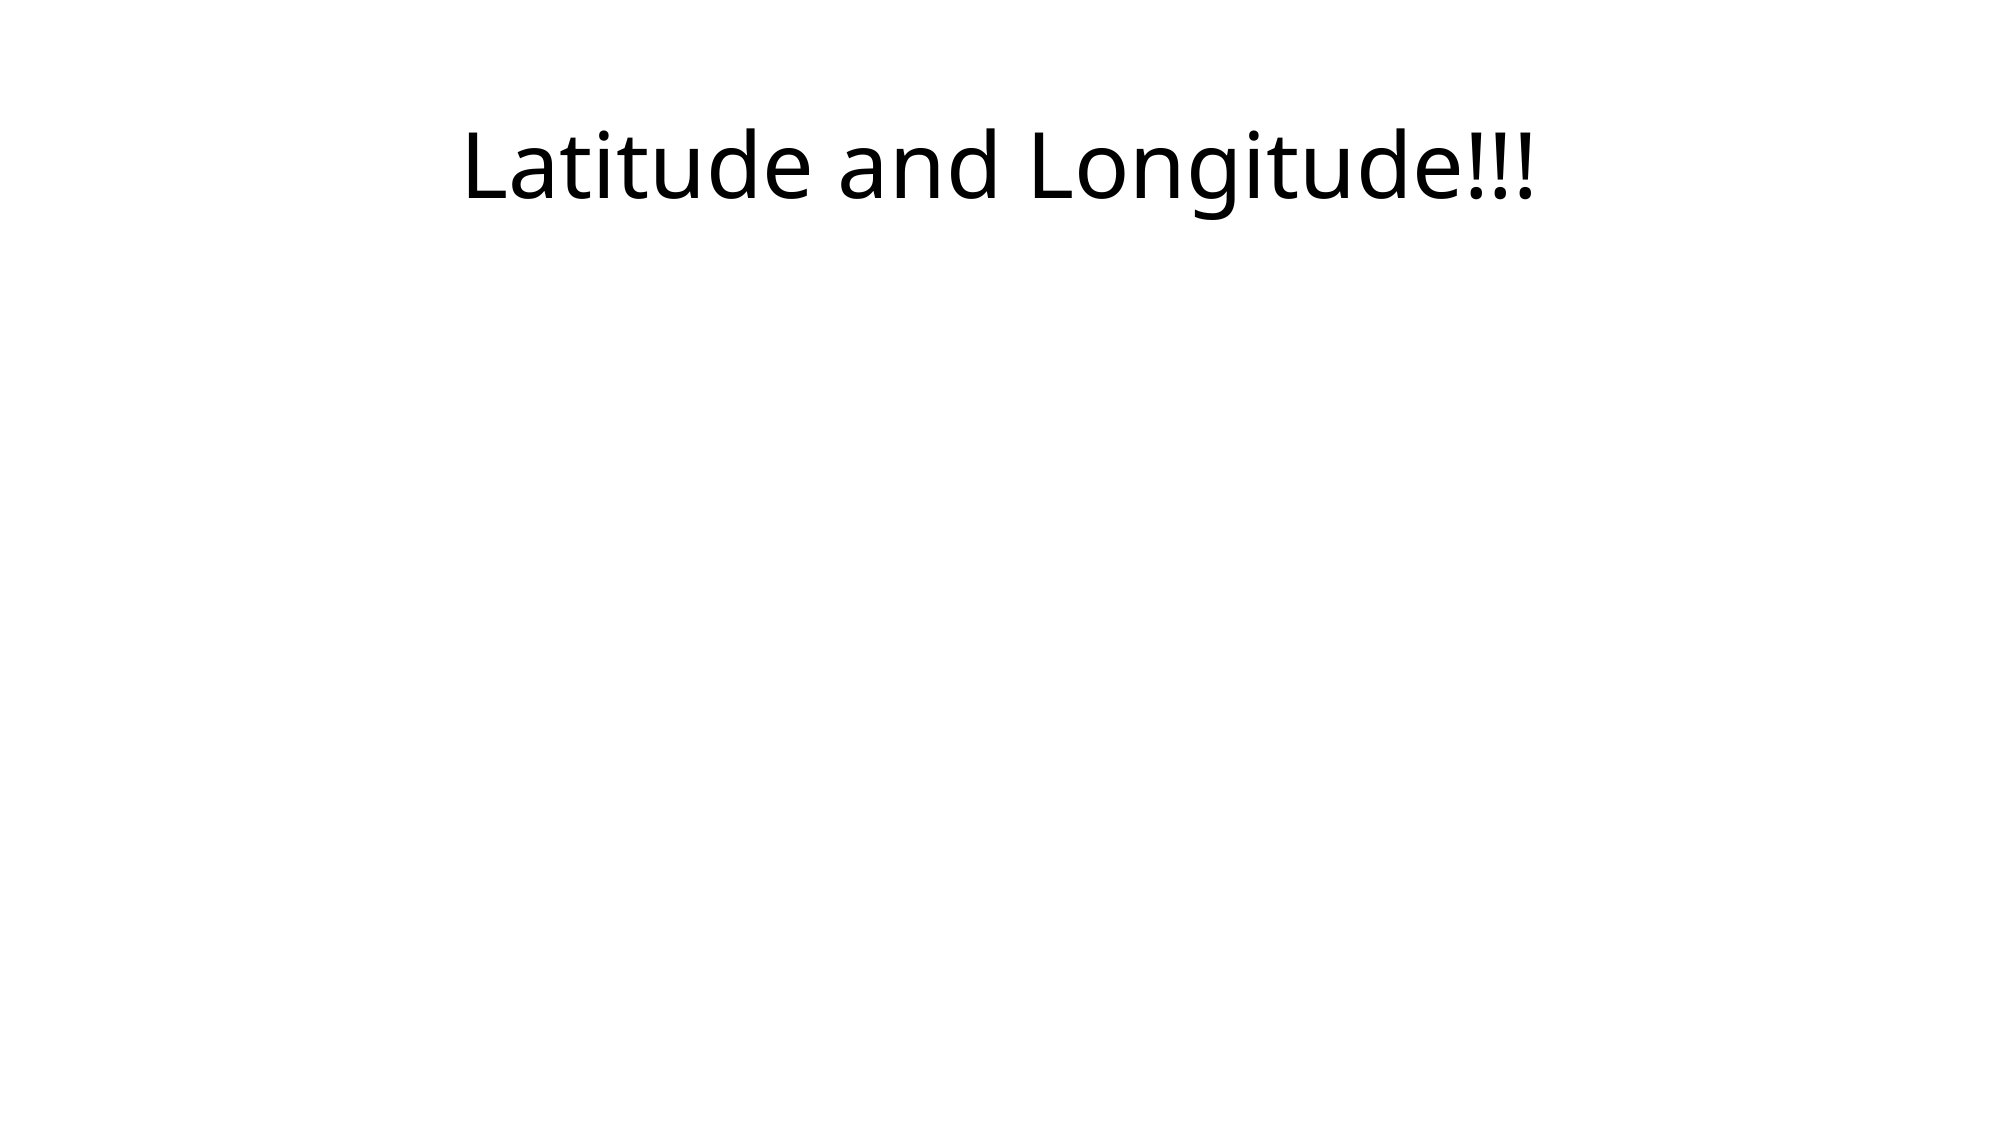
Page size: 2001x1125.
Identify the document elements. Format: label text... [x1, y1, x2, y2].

title Latitude and Longitude!!! [137, 59, 1863, 278]
